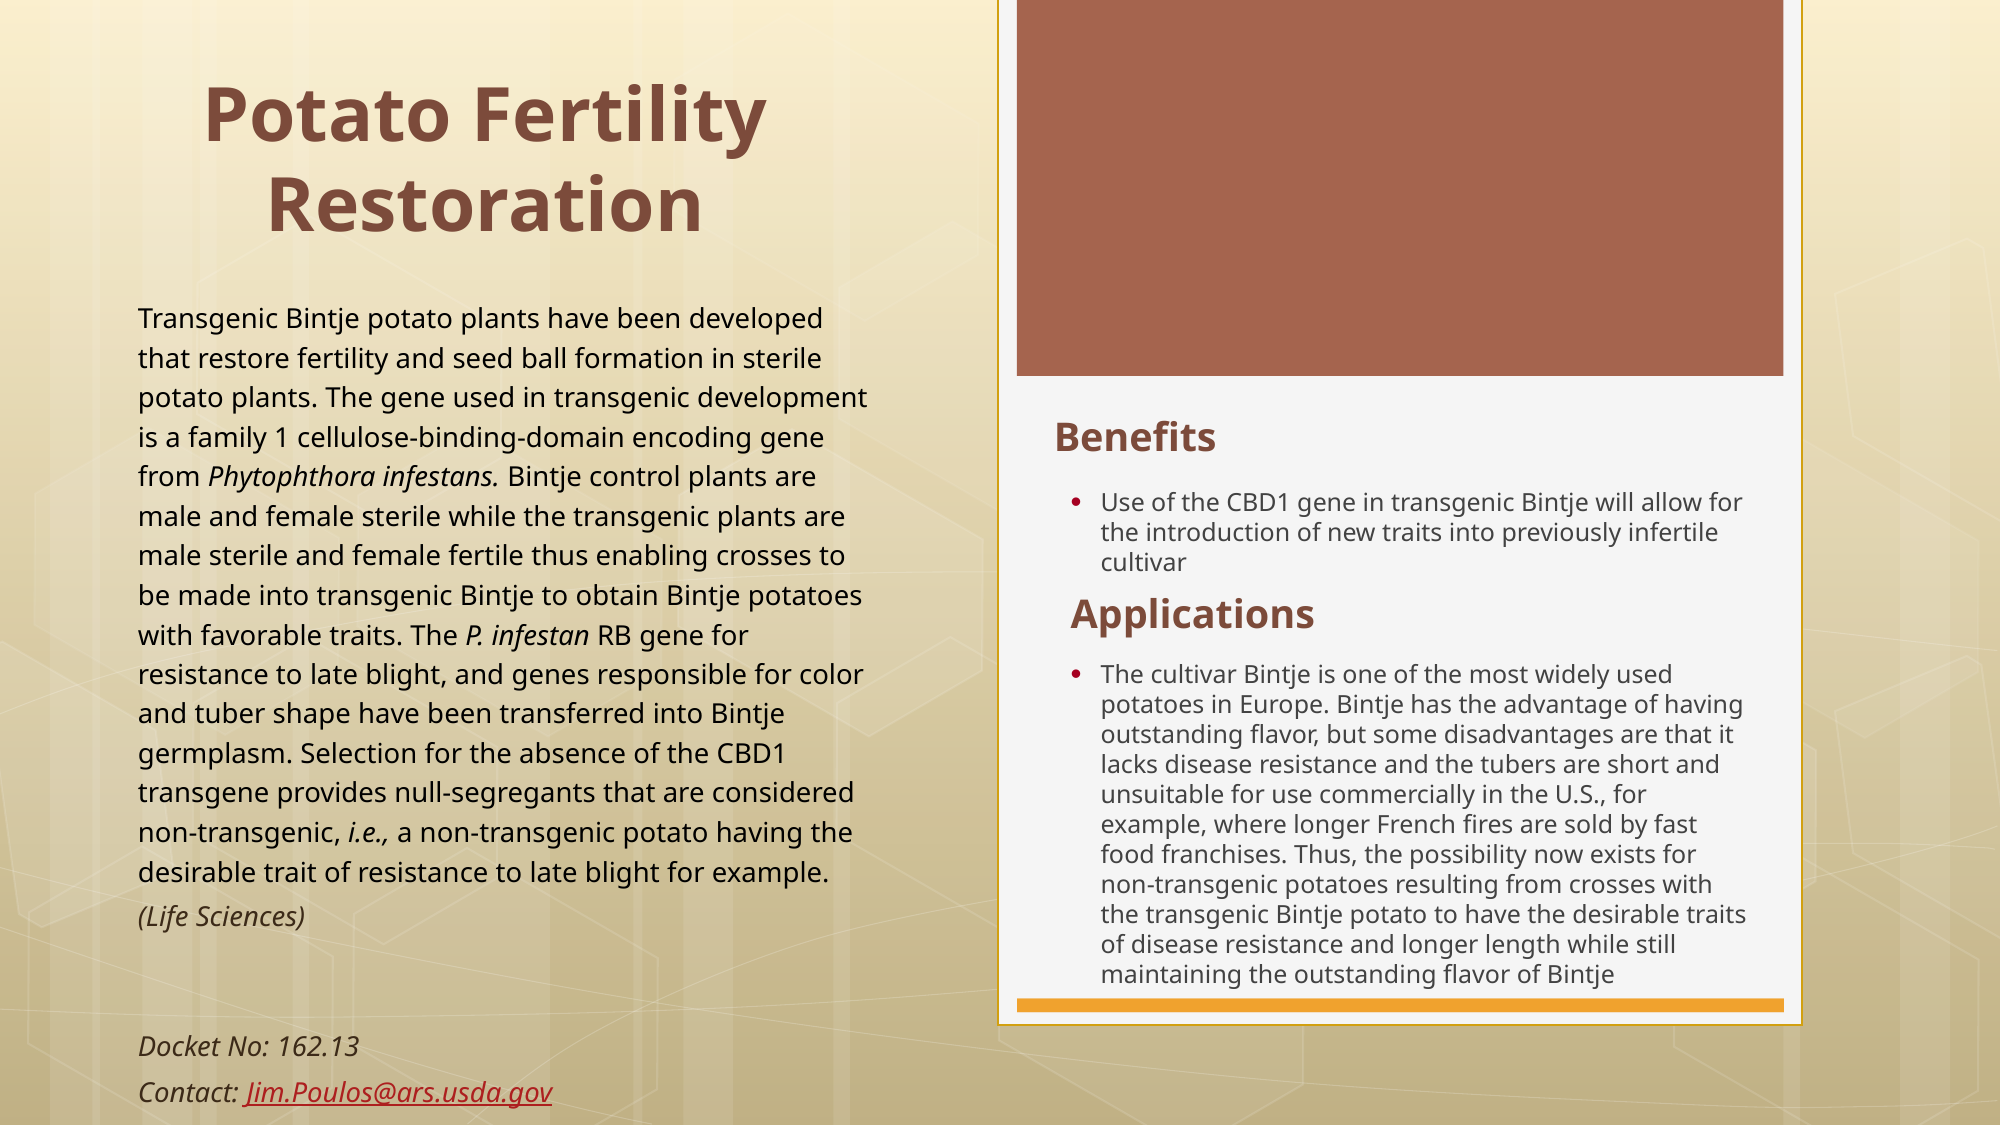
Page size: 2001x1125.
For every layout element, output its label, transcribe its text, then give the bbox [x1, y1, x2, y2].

title Potato Fertility Restoration [122, 0, 848, 255]
subtitle Benefits Use of the CBD1 gene in transgenic Bintje will allow for the introduction of new traits into previously infertile cultivar Applications The cultivar Bintje is one of the most widely used potatoes in Europe. Bintje has the advantage of having outstanding flavor, but some disadvantages are that it lacks disease resistance and the tubers are short and unsuitable for use commercially in the U.S., for example, where longer French fires are sold by fast food franchises. Thus, the possibility now exists for non-transgenic potatoes resulting from crosses with the transgenic Bintje potato to have the desirable traits of disease resistance and longer length while still maintaining the outstanding flavor of Bintje [1038, 403, 1763, 999]
text_box Transgenic Bintje potato plants have been developed that restore fertility and seed ball formation in sterile potato plants. The gene used in transgenic development is a family 1 cellulose-binding-domain encoding gene from Phytophthora infestans. Bintje control plants are male and female sterile while the transgenic plants are male sterile and female fertile thus enabling crosses to be made into transgenic Bintje to obtain Bintje potatoes with favorable traits. The P. infestan RB gene for resistance to late blight, and genes responsible for color and tuber shape have been transferred into Bintje germplasm. Selection for the absence of the CBD1 transgene provides null-segregants that are considered non-transgenic, i.e., a non-transgenic potato having the desirable trait of resistance to late blight for example. (Life Sciences) Docket No: 162.13 Contact: Jim.Poulos@ars.usda.gov [122, 287, 898, 1125]
